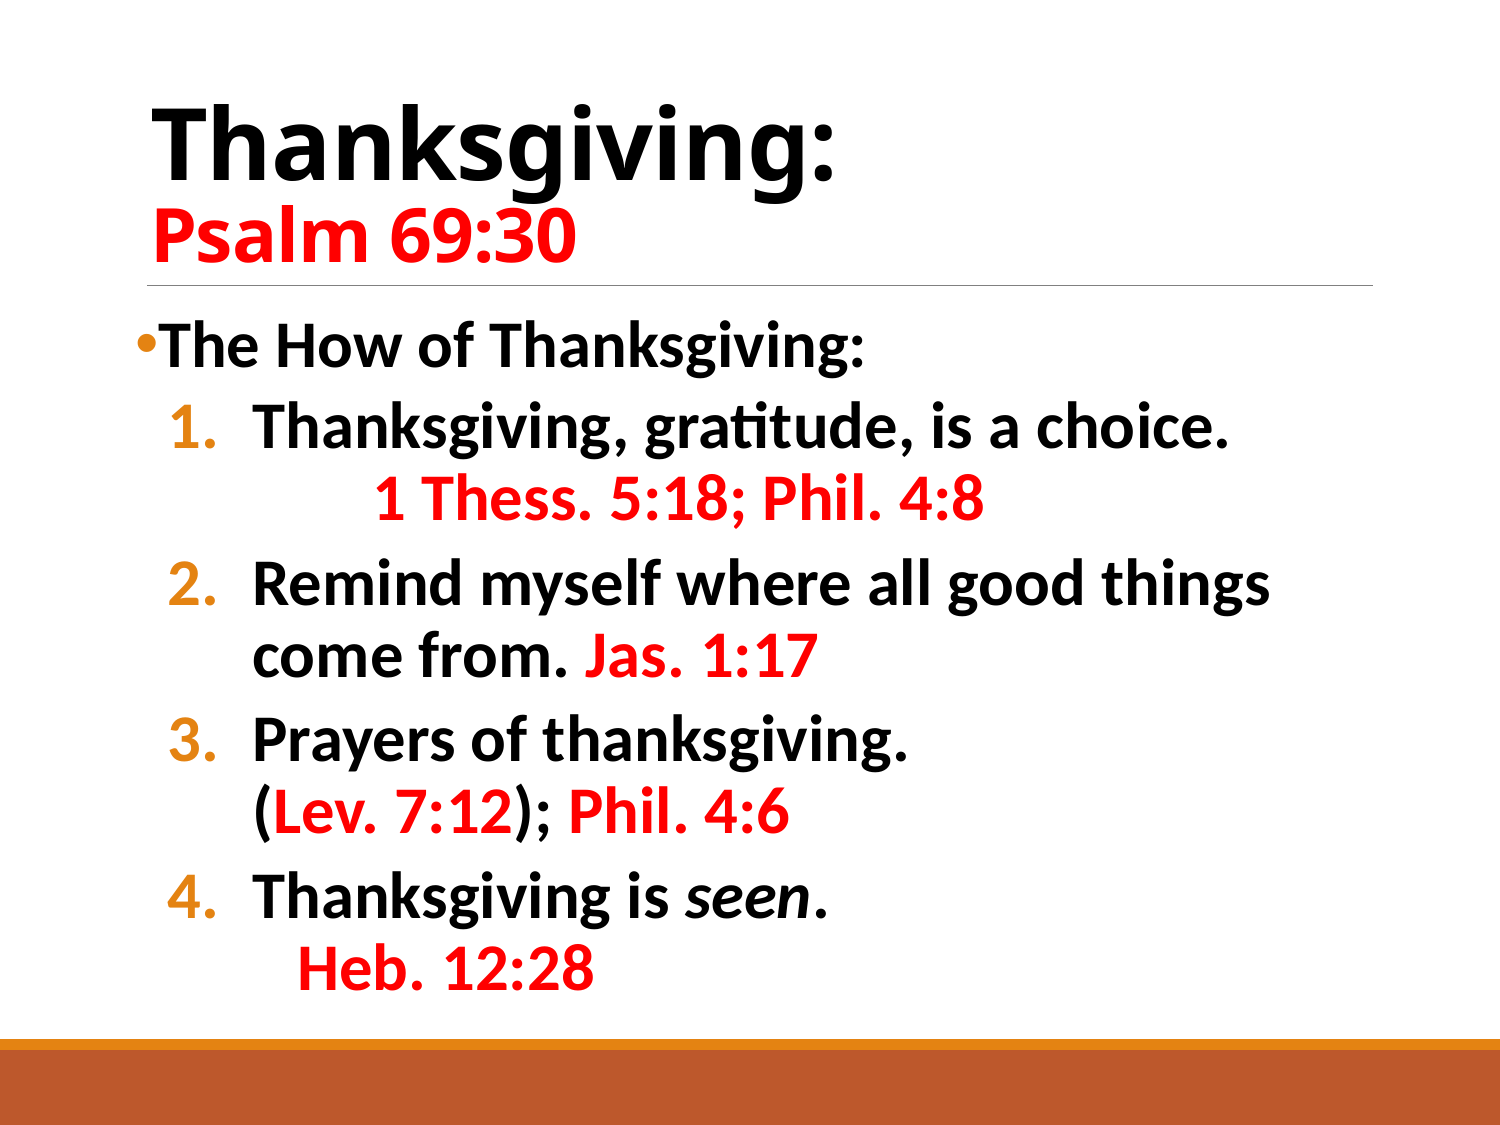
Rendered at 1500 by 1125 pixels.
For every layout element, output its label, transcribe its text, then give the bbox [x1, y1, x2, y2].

list The How of Thanksgiving: Thanksgiving, gratitude, is a choice. 1 Thess. 5:18; Phil. 4:8 Remind myself where all good things come from. Jas. 1:17 Prayers of thanksgiving. (Lev. 7:12); Phil. 4:6 Thanksgiving is seen. Heb. 12:28 [135, 302, 1400, 1018]
title Thanksgiving: Psalm 69:30 [135, 47, 1373, 285]
